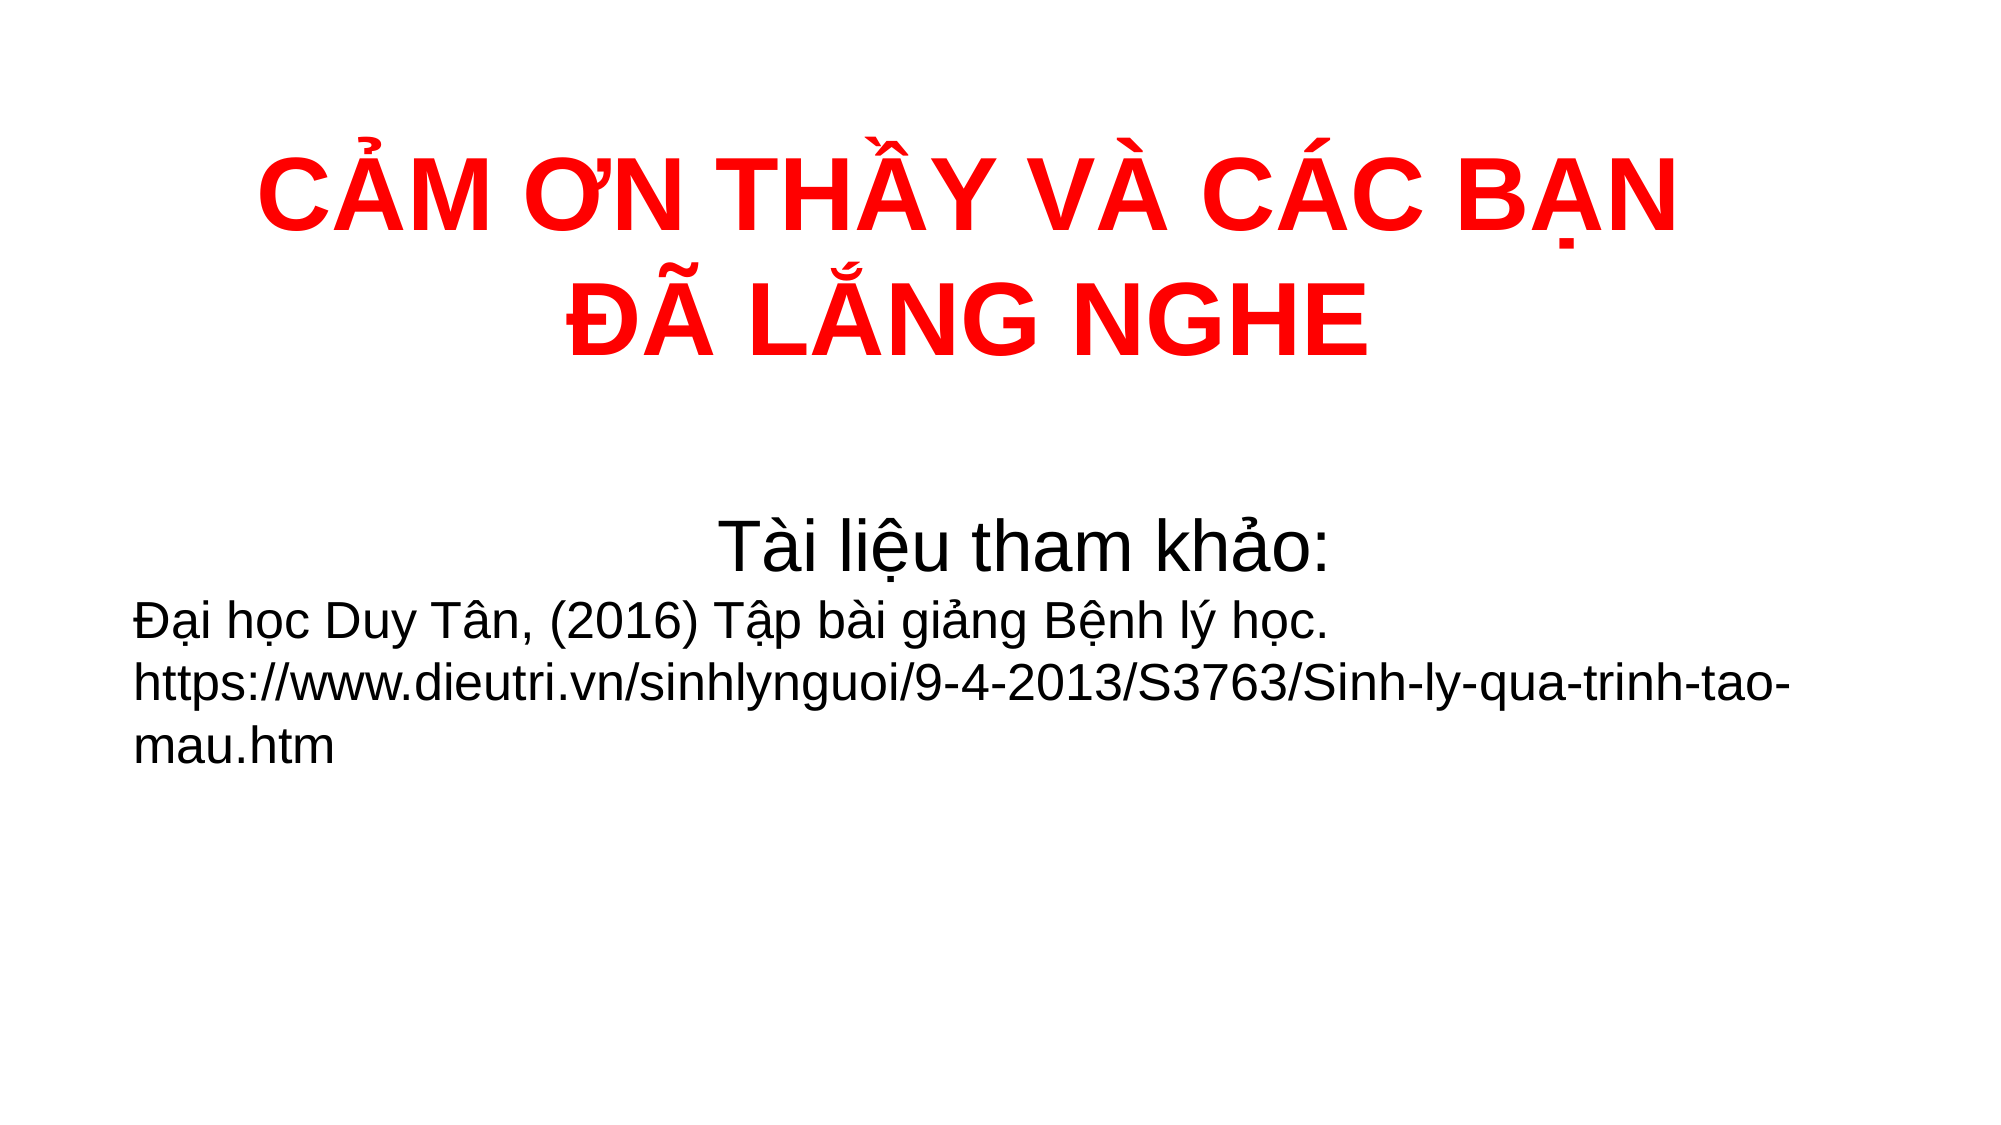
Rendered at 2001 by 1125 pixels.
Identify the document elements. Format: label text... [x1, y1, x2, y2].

text_box Tài liệu tham khảo: Đại học Duy Tân, (2016) Tập bài giảng Bệnh lý học. https://www.dieutri.vn/sinhlynguoi/9-4-2013/S3763/Sinh-ly-qua-trinh-tao-mau.htm [118, 491, 1931, 782]
text_box CẢM ƠN THẦY VÀ CÁC BẠN ĐÃ LẮNG NGHE [154, 118, 1784, 384]
